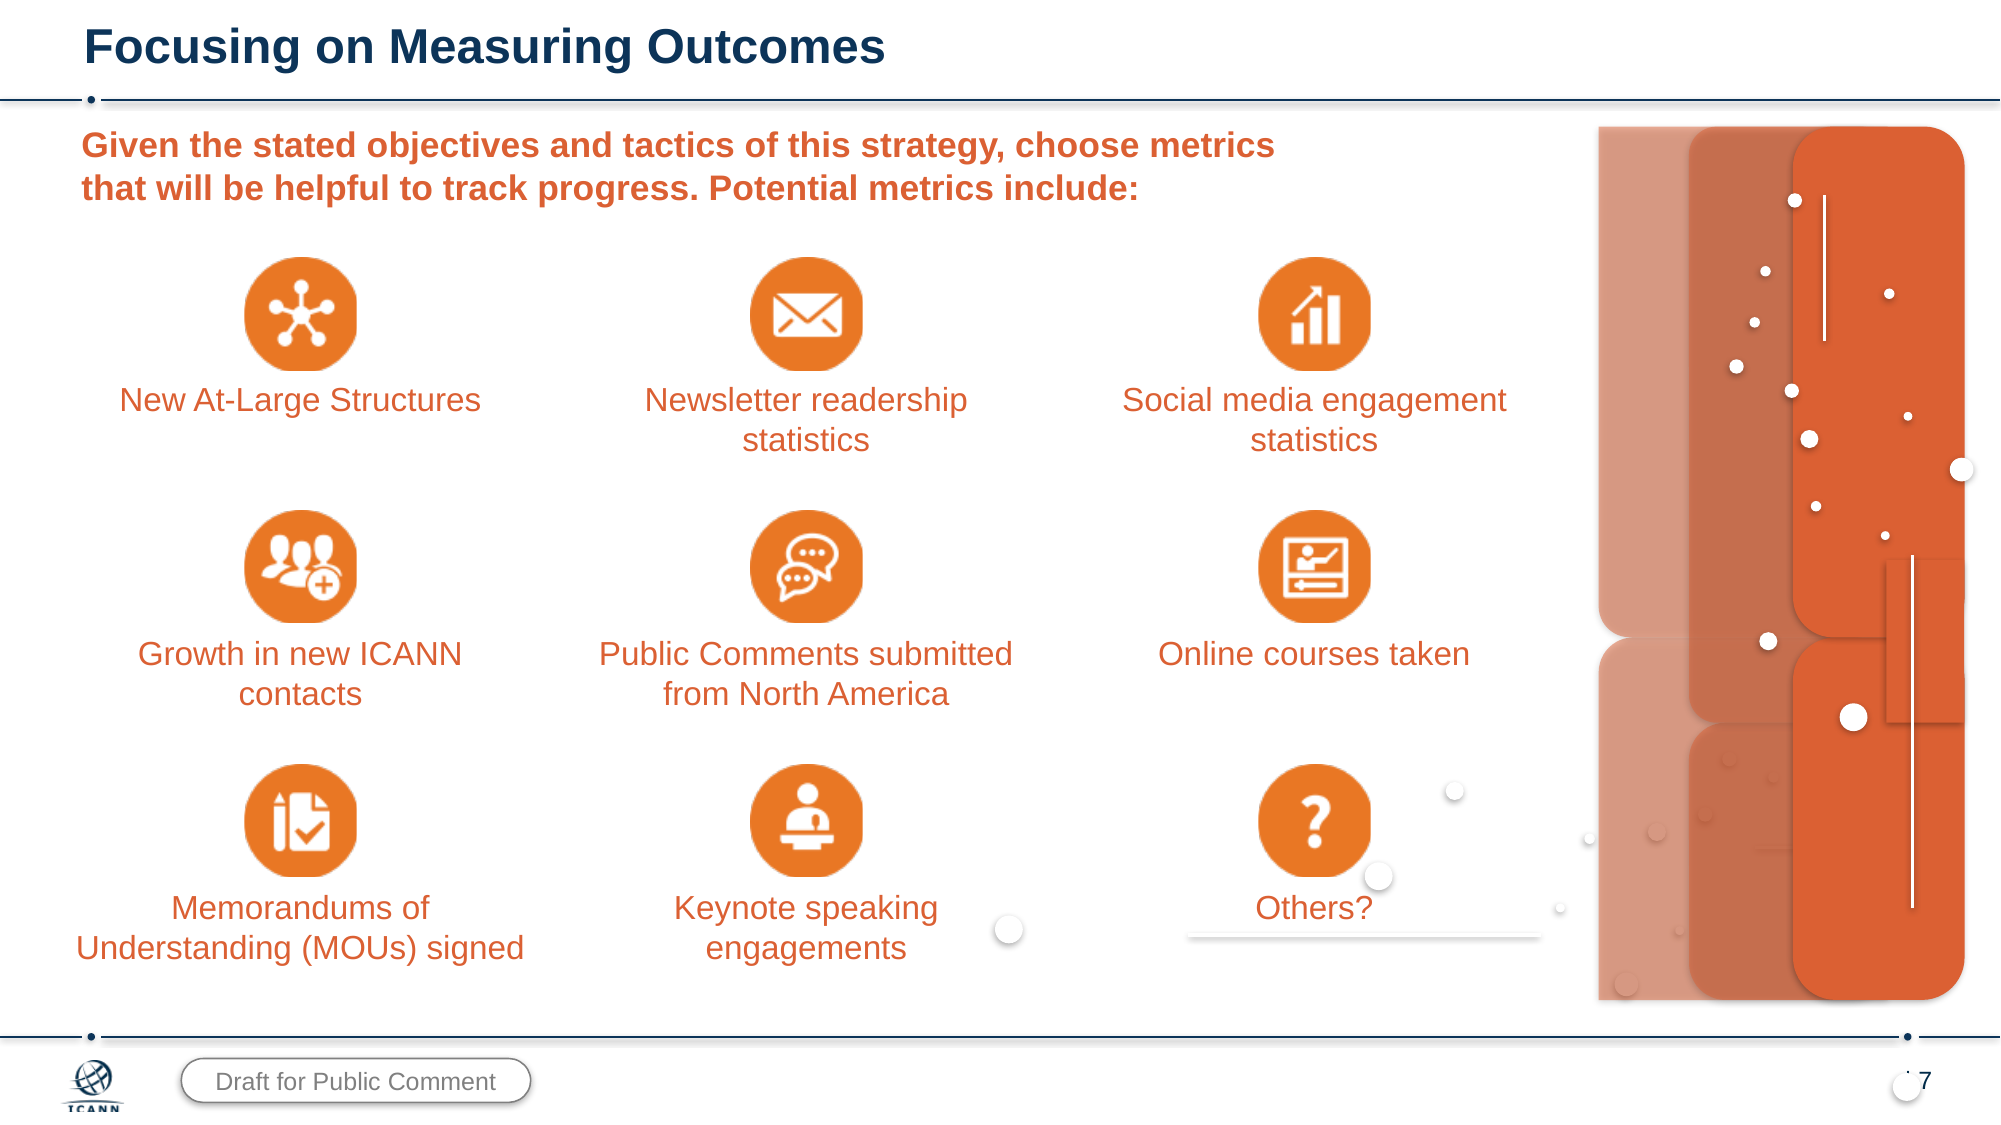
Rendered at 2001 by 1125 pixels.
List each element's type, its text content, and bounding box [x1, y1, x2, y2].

picture [749, 764, 863, 877]
picture [243, 764, 357, 877]
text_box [1598, 126, 1687, 1001]
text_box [1729, 192, 1974, 1102]
text_box Social media engagement statistics [1104, 377, 1525, 490]
picture [1258, 257, 1371, 371]
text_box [180, 1058, 531, 1125]
text_box New At-Large Structures [90, 377, 511, 490]
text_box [1326, 419, 1572, 1125]
list Given the stated objectives and tactics of this strategy, choose metrics that will be helpful to track progress. Potential metrics include: [81, 122, 1279, 234]
picture [243, 257, 357, 371]
text_box Memorandums of Understanding (MOUs) signed [70, 886, 531, 998]
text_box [89, 510, 512, 744]
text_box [595, 510, 1018, 744]
text_box Keynote speaking engagements [596, 886, 1017, 998]
picture [1258, 764, 1371, 877]
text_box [1104, 510, 1526, 744]
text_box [1792, 126, 1965, 191]
text_box Newsletter readership statistics [596, 377, 1017, 490]
title Focusing on Measuring Outcomes [68, 7, 1842, 82]
text_box Others? [1104, 886, 1321, 998]
picture [749, 257, 863, 371]
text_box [1688, 126, 1791, 1001]
